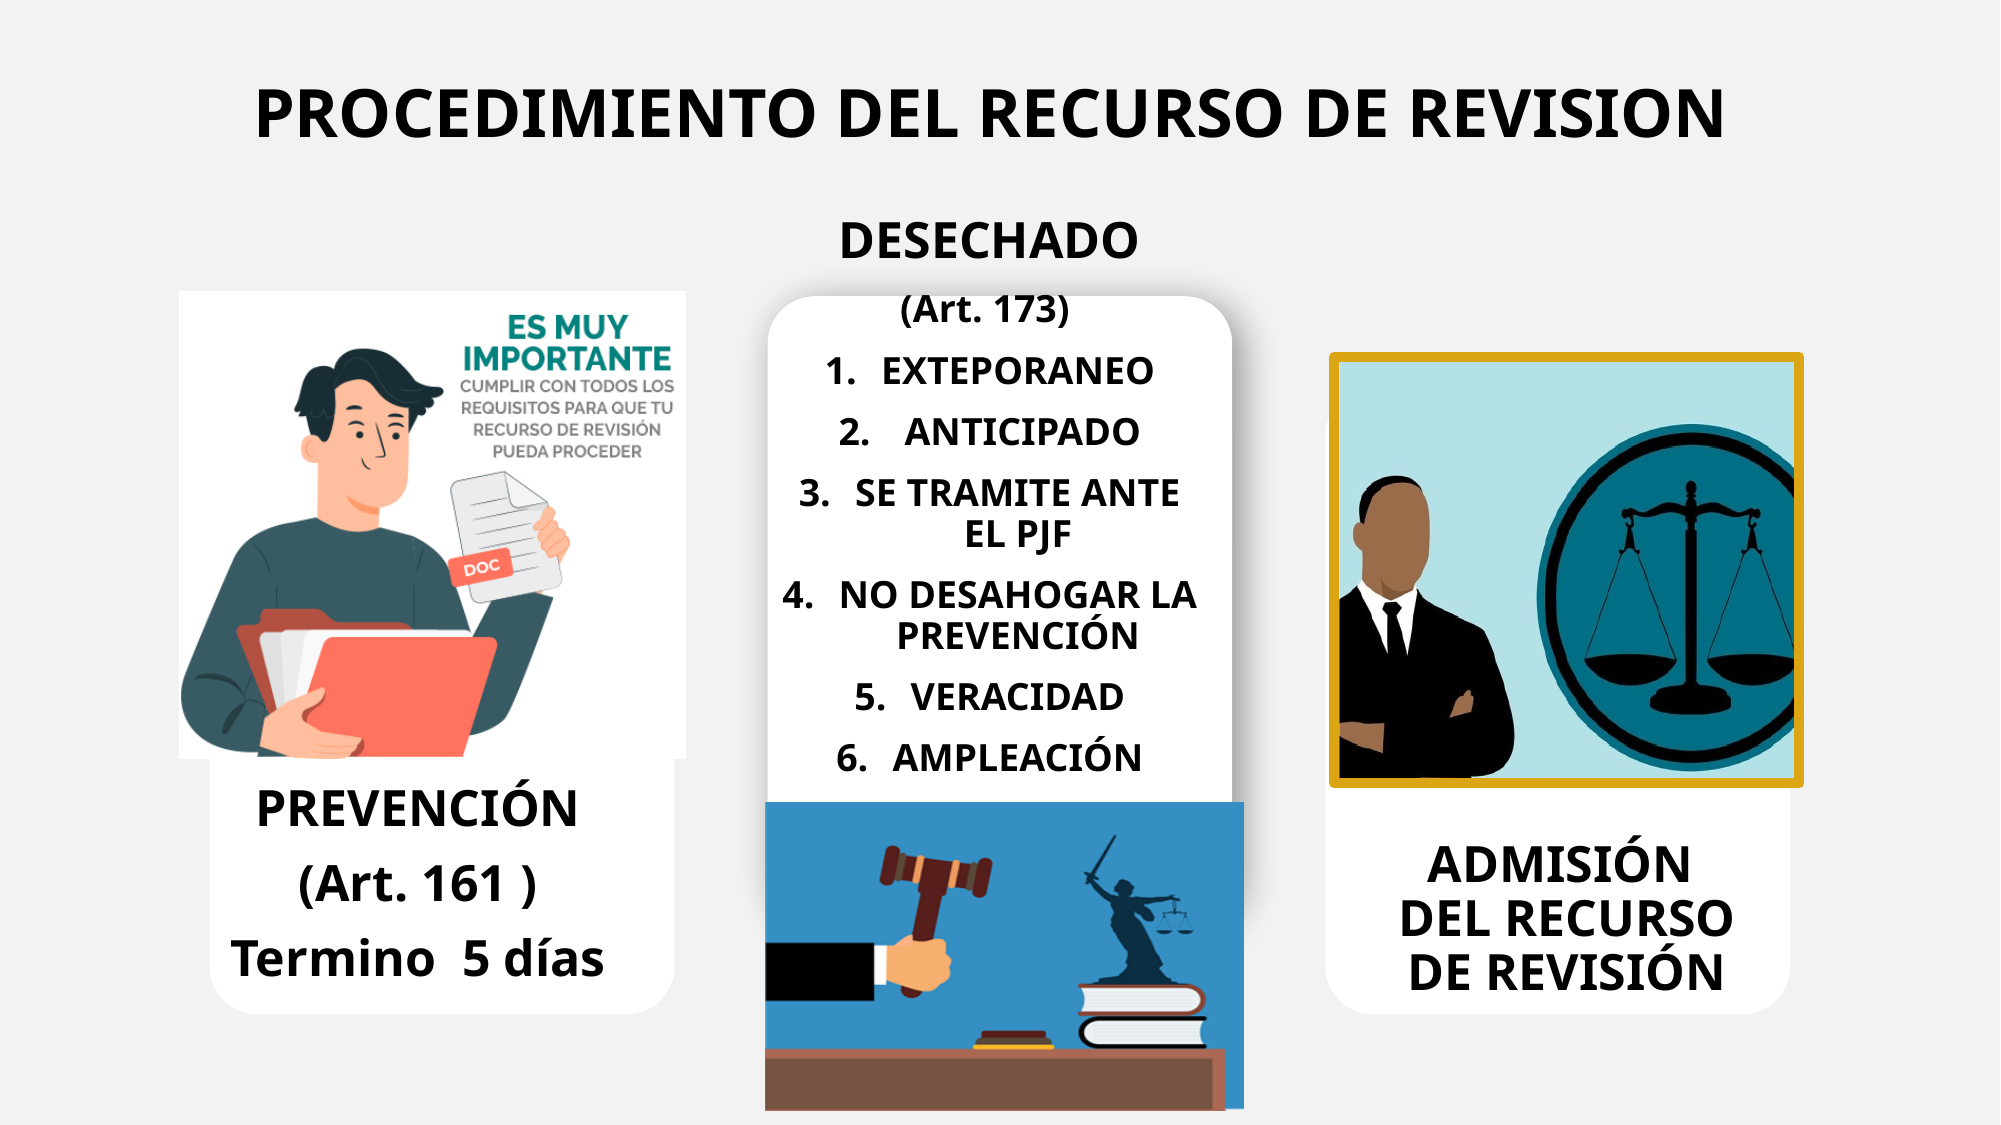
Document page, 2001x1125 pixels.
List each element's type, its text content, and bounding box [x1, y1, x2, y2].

title PROCEDIMIENTO DEL RECURSO DE REVISION [137, 59, 1863, 173]
list ADMISIÓN DEL RECURSO DE REVISIÓN [1344, 791, 1790, 1049]
list PREVENCIÓN (Art. 161 ) Termino 5 días [209, 759, 627, 1012]
picture [765, 802, 1244, 1111]
picture [1768, 647, 1786, 651]
picture [1339, 362, 1795, 778]
list DESECHADO (Art. 173) EXTEPORANEO ANTICIPADO SE TRAMITE ANTE EL PJF NO DESAHOGAR LA PREVENCIÓN VERACIDAD AMPLEACIÓN [762, 219, 1218, 838]
picture [179, 291, 686, 759]
